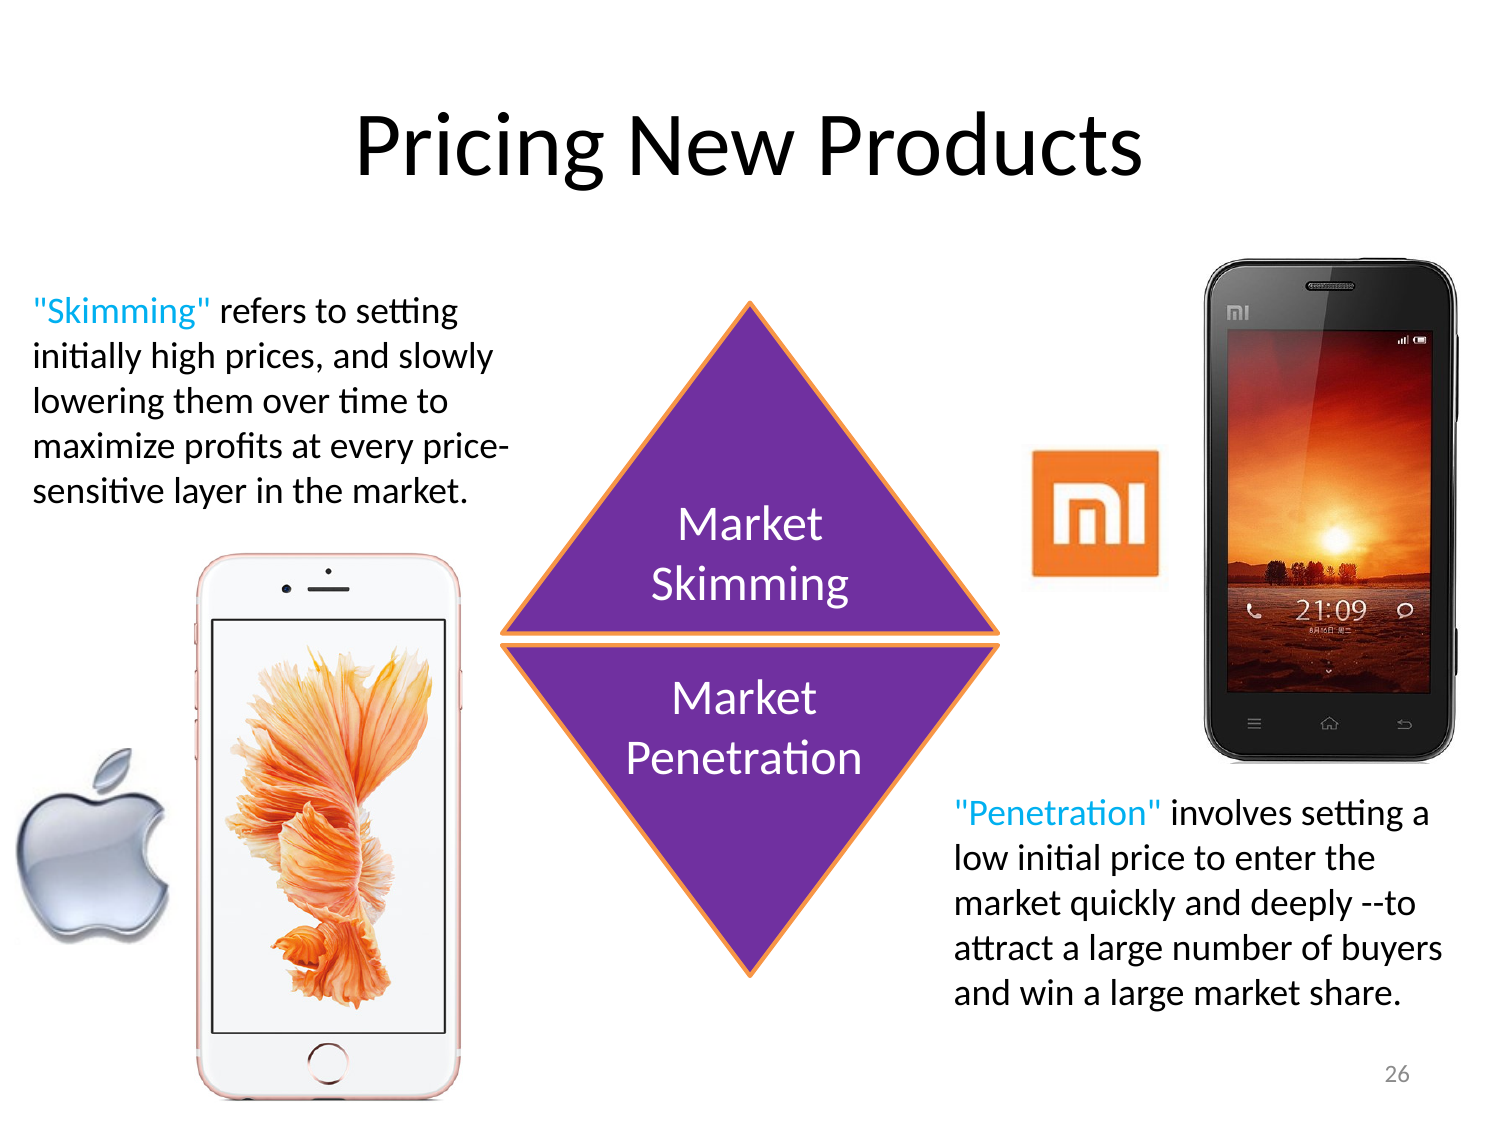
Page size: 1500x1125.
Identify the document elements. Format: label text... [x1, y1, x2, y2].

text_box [1021, 255, 1462, 764]
title Pricing New Products [75, 45, 1425, 233]
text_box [14, 550, 467, 1106]
text_box "Penetration" involves setting a low initial price to enter the market quickly and deeply --to attract a large number of buyers and win a large market share. [938, 780, 1489, 1021]
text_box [501, 302, 999, 977]
slide_number 26 [1074, 1042, 1425, 1103]
text_box "Skimming" refers to setting initially high prices, and slowly lowering them over time to maximize profits at every price-sensitive layer in the market. [17, 278, 567, 519]
